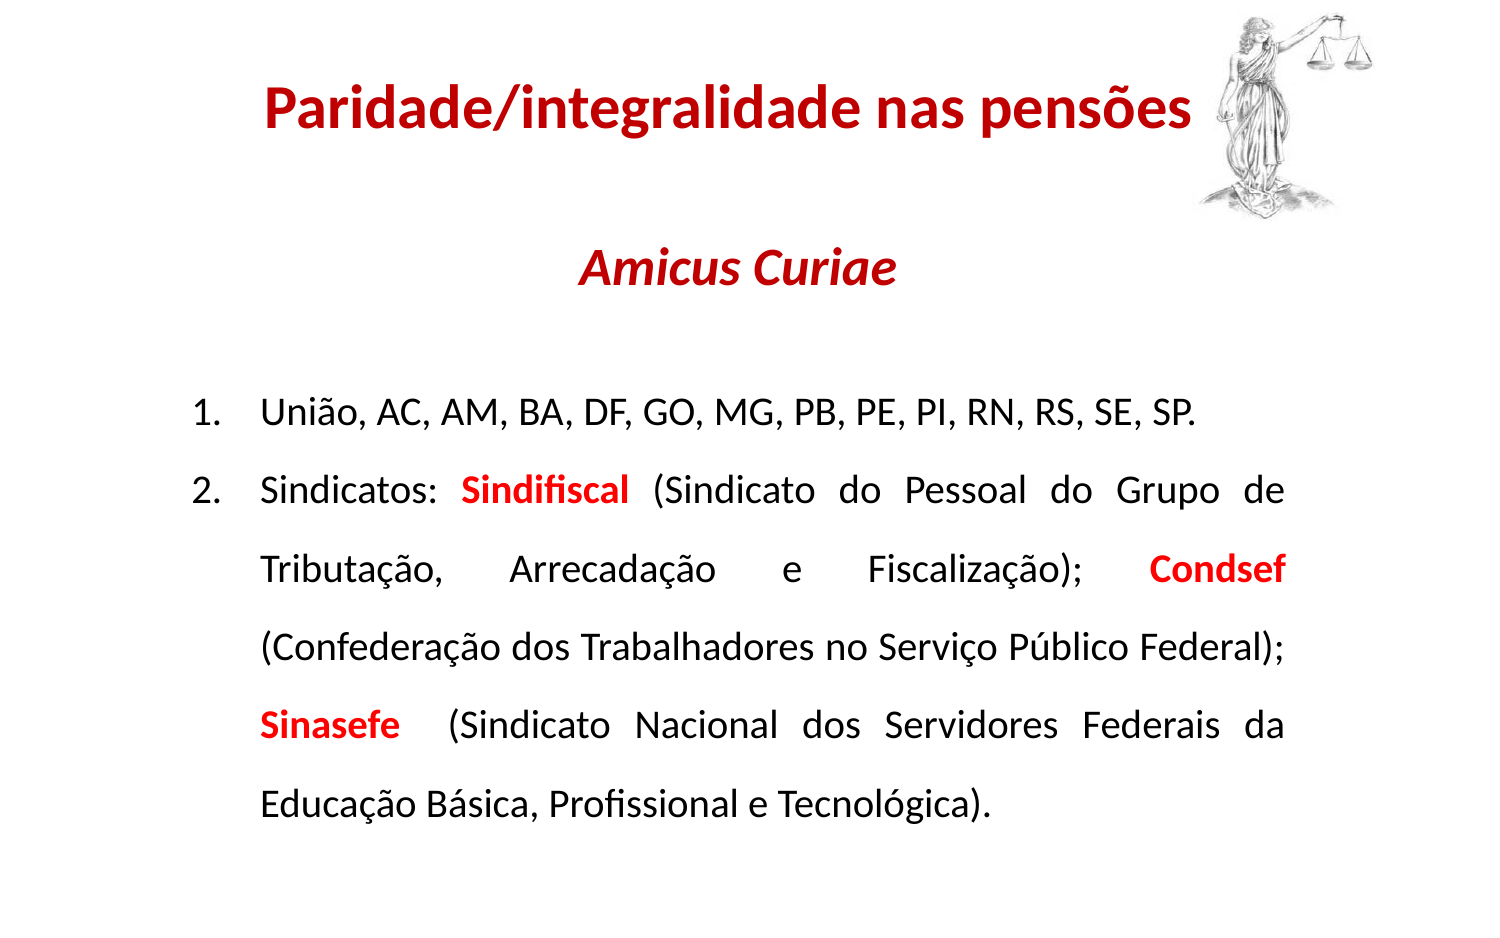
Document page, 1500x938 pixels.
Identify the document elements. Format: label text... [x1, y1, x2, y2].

picture [1192, 0, 1376, 223]
list Amicus Curiae União, AC, AM, BA, DF, GO, MG, PB, PE, PI, RN, RS, SE, SP. Sindicatos: Sindifiscal (Sindicato do Pessoal do Grupo de Tributação, Arrecadação e Fiscalização); Condsef (Confederação dos Trabalhadores no Serviço Público Federal); Sinasefe (Sindicato Nacional dos Servidores Federais da Educação Básica, Profissional e Tecnológica). [176, 224, 1302, 843]
text_box Paridade/integralidade nas pensões [166, 25, 1187, 182]
